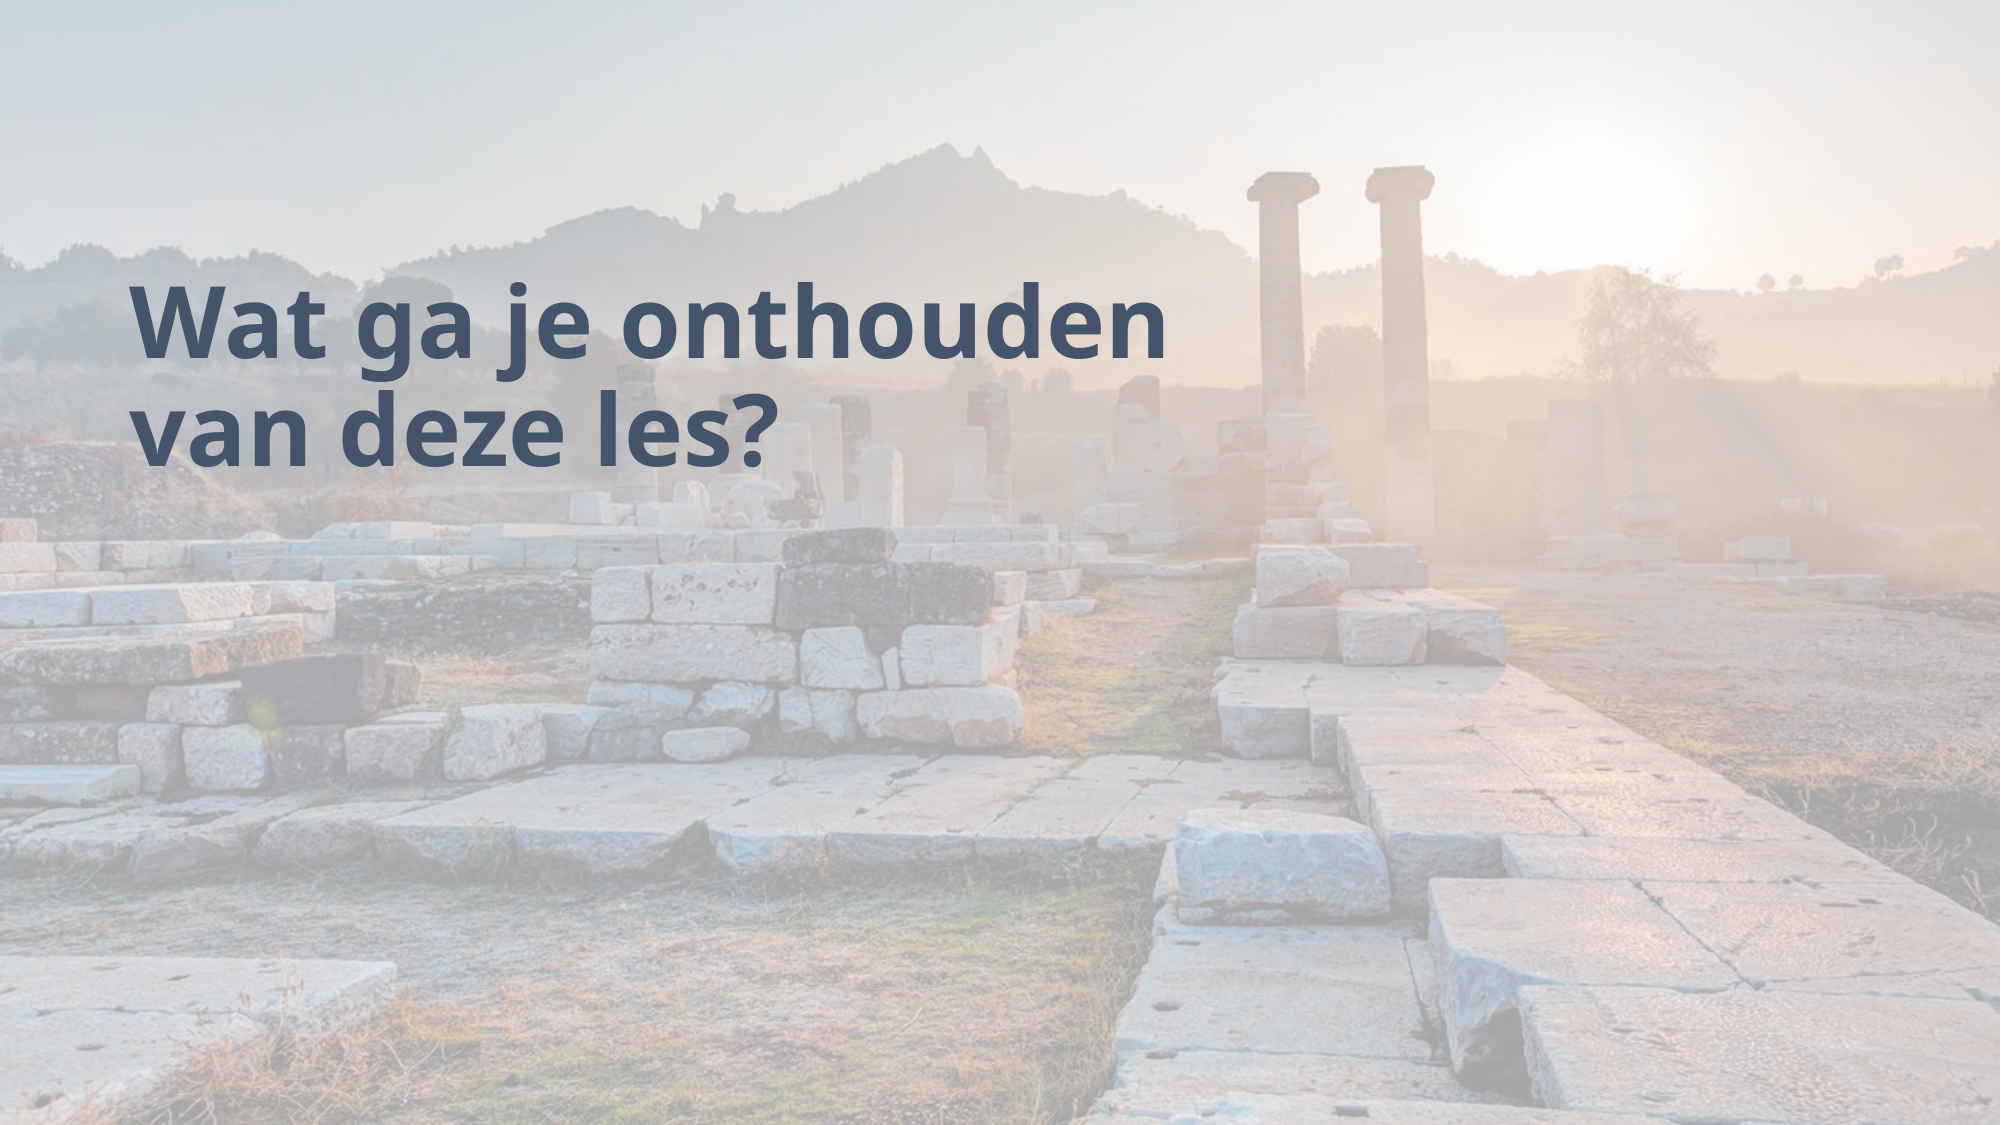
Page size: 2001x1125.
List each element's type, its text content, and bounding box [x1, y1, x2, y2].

text_box [114, 562, 1468, 699]
title Wat ga je onthouden van deze les? [114, 233, 1190, 489]
